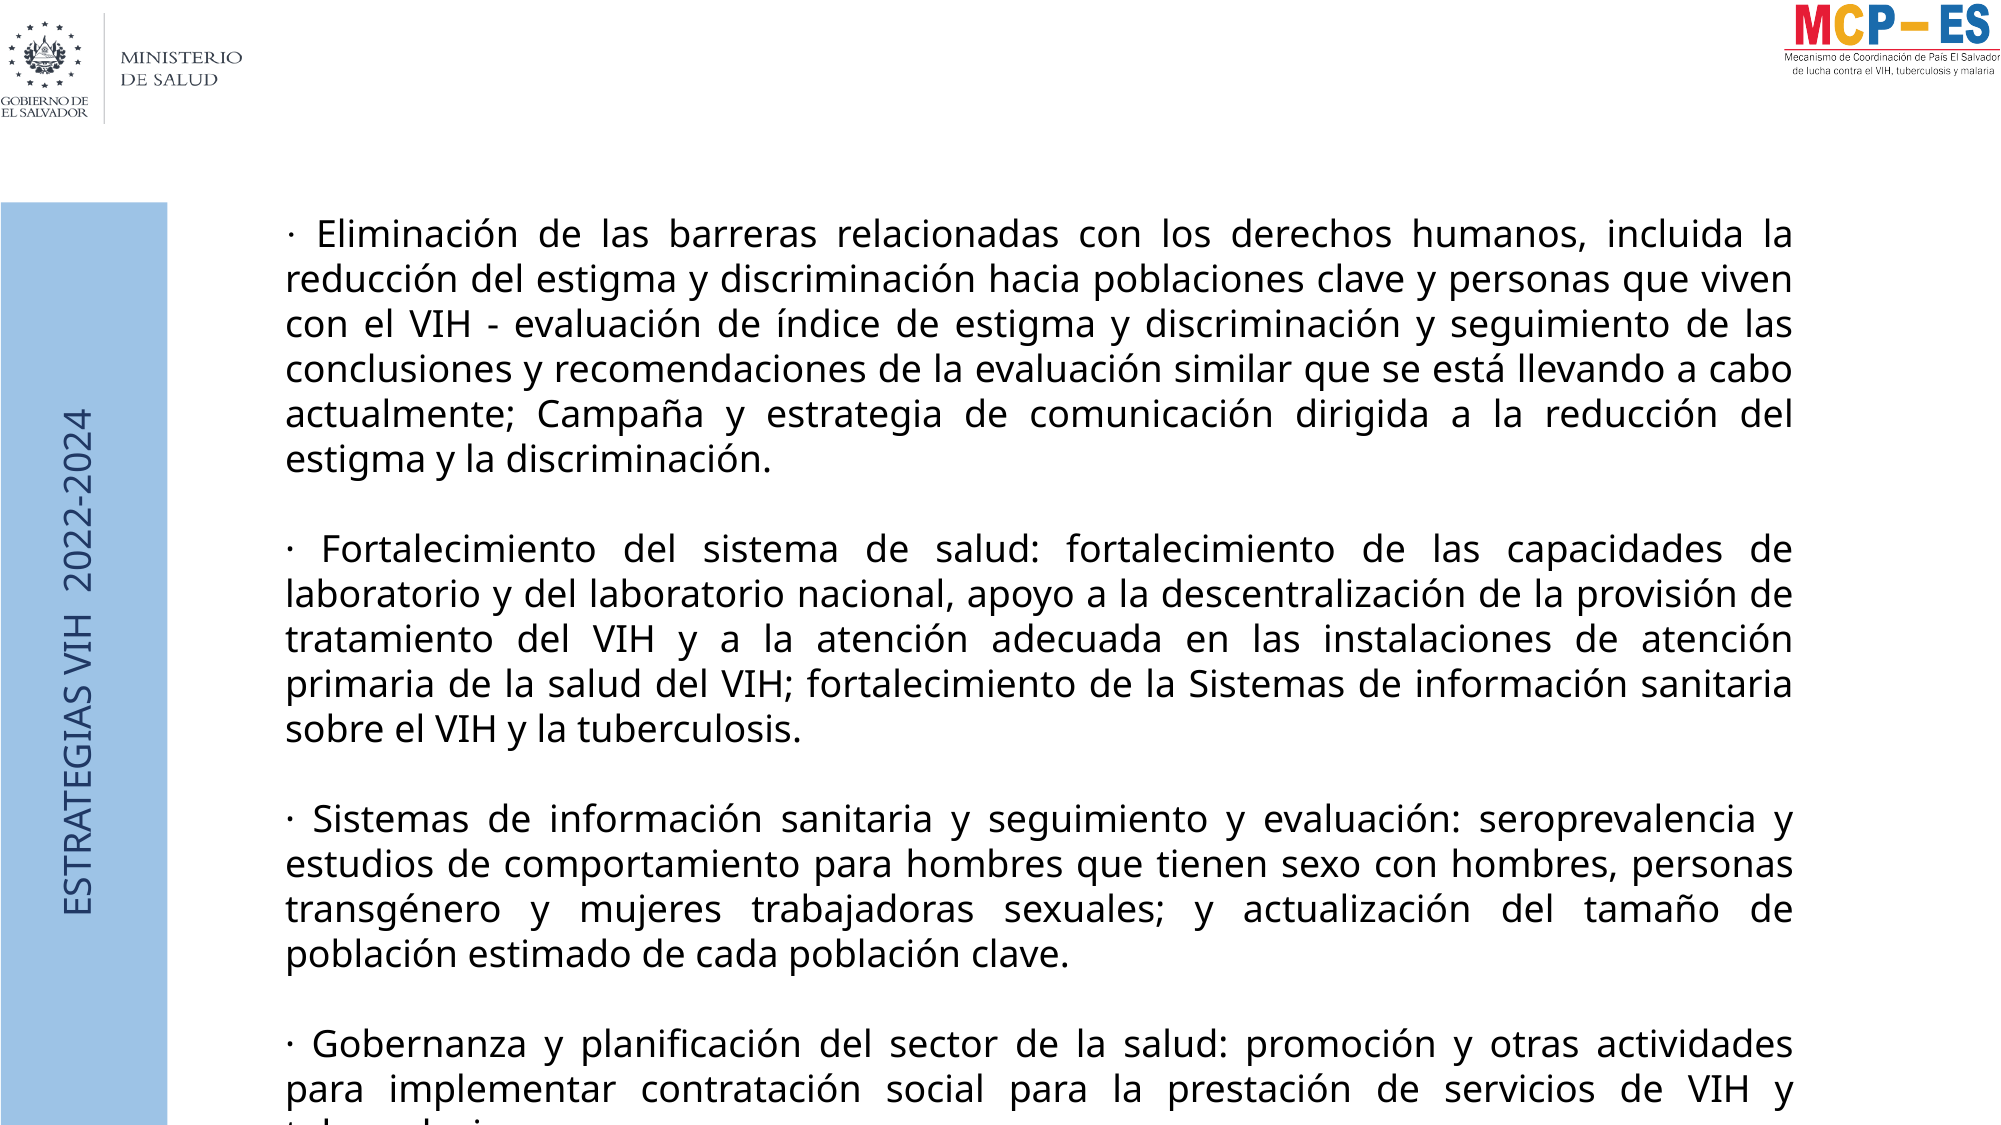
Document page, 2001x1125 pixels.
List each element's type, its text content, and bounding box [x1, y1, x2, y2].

picture [1, 12, 243, 124]
text_box ESTRATEGIAS VIH 2022-2024 [0, 202, 168, 1125]
picture [1781, 0, 2000, 80]
text_box · Eliminación de las barreras relacionadas con los derechos humanos, incluida la reducción del estigma y discriminación hacia poblaciones clave y personas que viven con el VIH - evaluación de índice de estigma y discriminación y seguimiento de las conclusiones y recomendaciones de la evaluación similar que se está llevando a cabo actualmente; Campaña y estrategia de comunicación dirigida a la reducción del estigma y la discriminación. · Fortalecimiento del sistema de salud: fortalecimiento de las capacidades de laboratorio y del laboratorio nacional, apoyo a la descentralización de la provisión de tratamiento del VIH y a la atención adecuada en las instalaciones de atención primaria de la salud del VIH; fortalecimiento de la Sistemas de información sanitaria sobre el VIH y la tuberculosis. · Sistemas de información sanitaria y seguimiento y evaluación: seroprevalencia y estudios de comportamiento para hombres que tienen sexo con hombres, personas transgénero y mujeres trabajadoras sexuales; y actualización del tamaño de población estimado de cada población clave. · Gobernanza y planificación del sector de la salud: promoción y otras actividades para implementar contratación social para la prestación de servicios de VIH y tuberculosis [270, 202, 1810, 1125]
